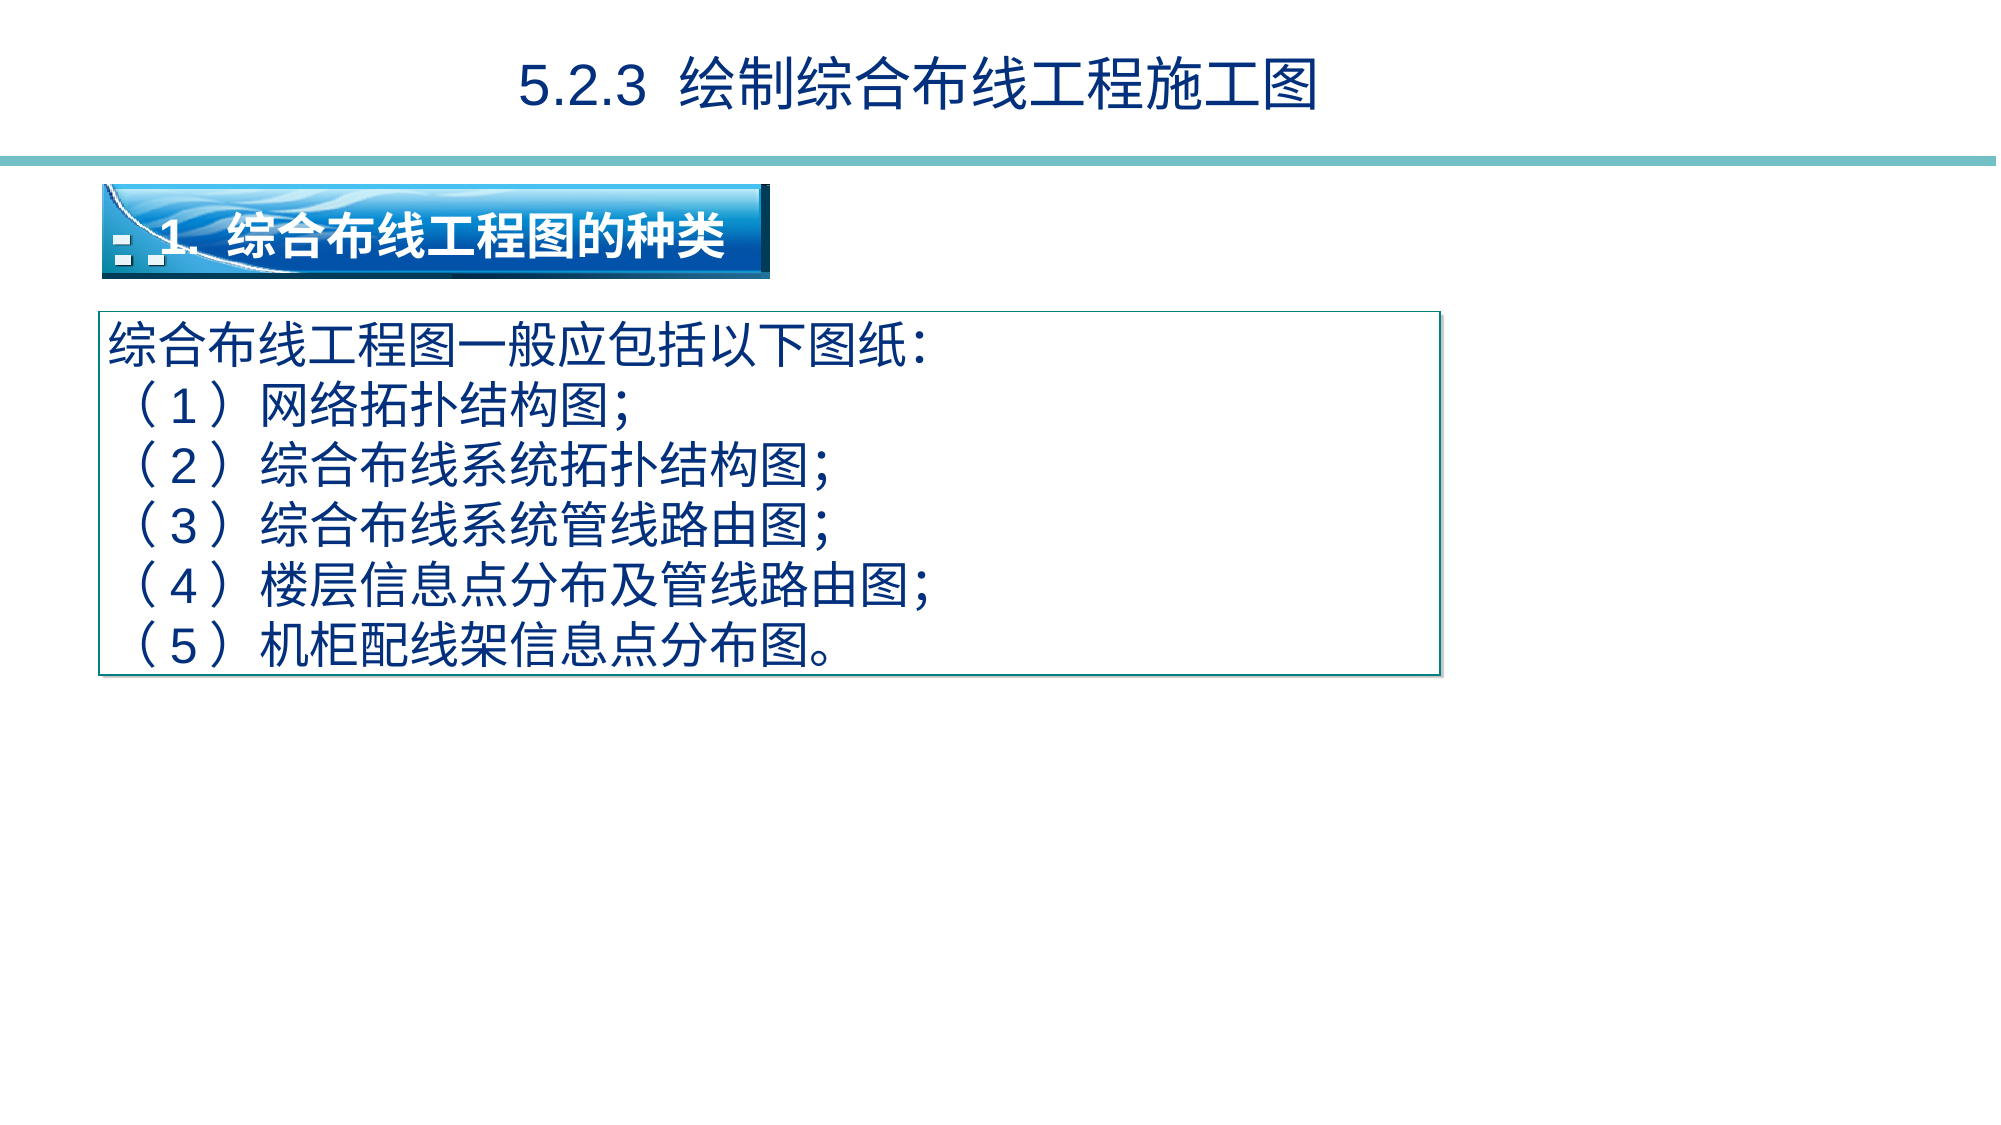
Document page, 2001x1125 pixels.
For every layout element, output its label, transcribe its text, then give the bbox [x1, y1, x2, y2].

text_box 综合布线工程图一般应包括以下图纸： （1）网络拓扑结构图； （2）综合布线系统拓扑结构图； （3）综合布线系统管线路由图； （4）楼层信息点分布及管线路由图； （5）机柜配线架信息点分布图。 [98, 311, 1441, 675]
picture [101, 184, 761, 272]
text_box 1. 综合布线工程图的种类 [775, 197, 783, 272]
text_box 5.2.3 绘制综合布线工程施工图 [503, 42, 1603, 138]
picture [453, 273, 770, 280]
